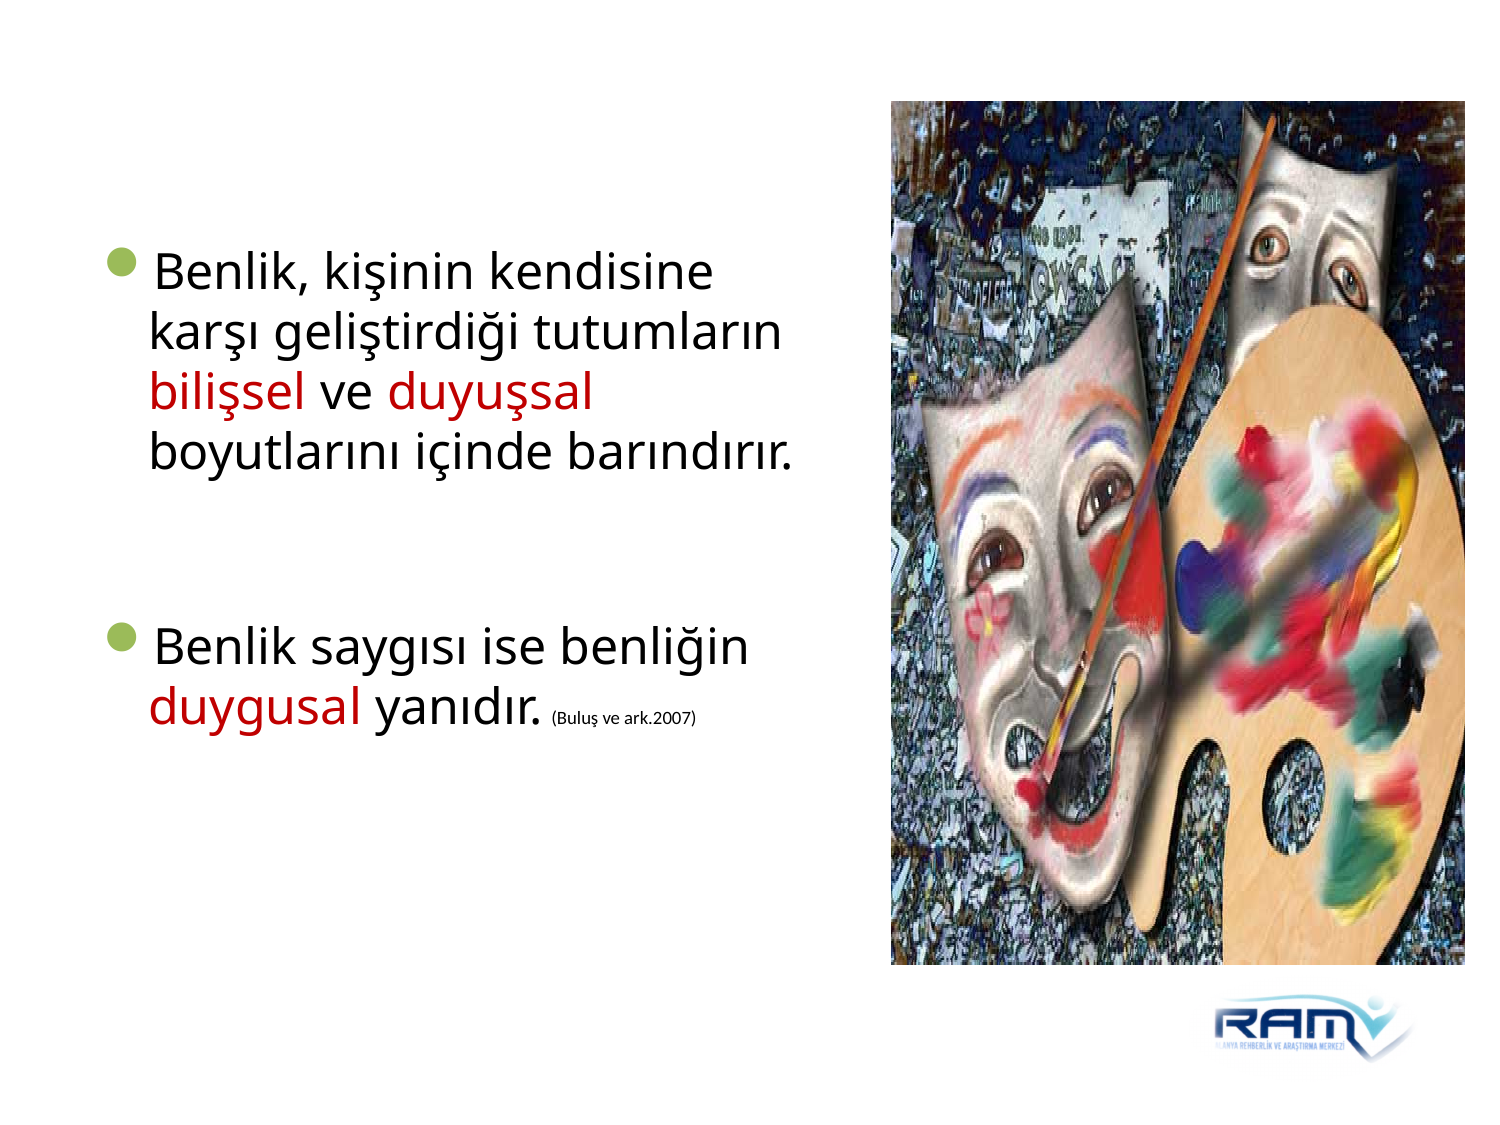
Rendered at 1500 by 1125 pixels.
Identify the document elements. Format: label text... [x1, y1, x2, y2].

text_box Benlik, kişinin kendisine karşı geliştirdiği tutumların bilişsel ve duyuşsal boyutlarını içinde barındırır. Benlik saygısı ise benliğin duygusal yanıdır. (Buluş ve ark.2007) [88, 231, 839, 742]
picture [891, 101, 1465, 965]
picture [1177, 973, 1427, 1084]
